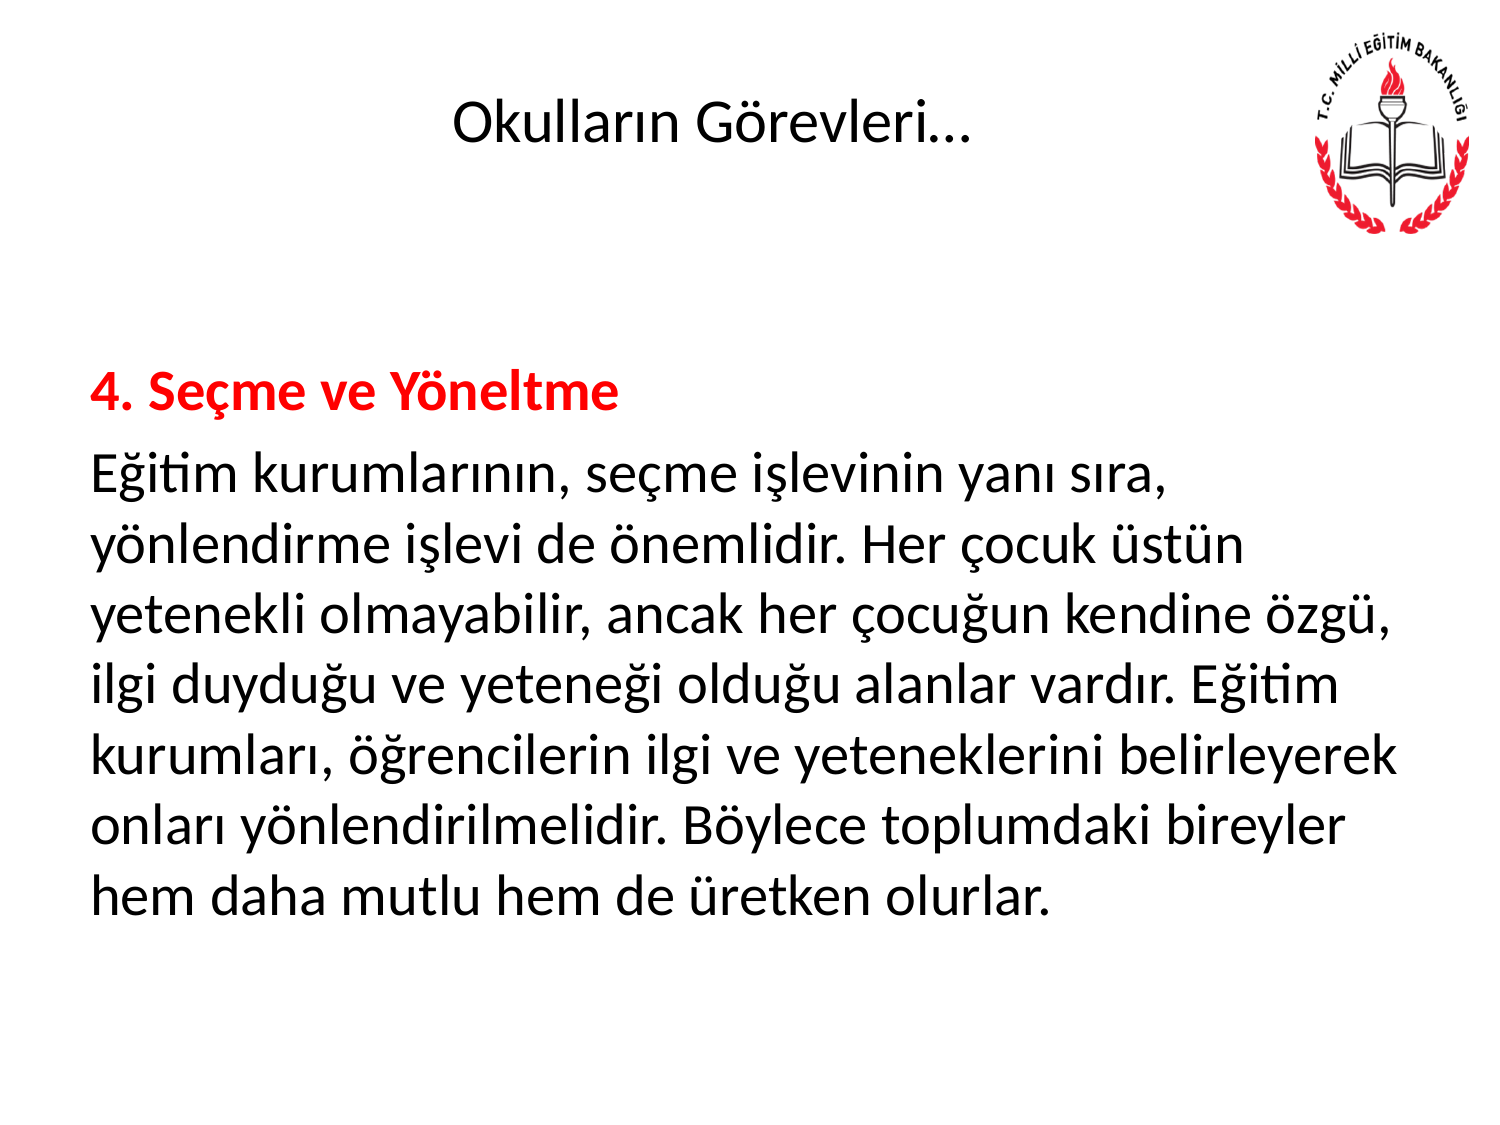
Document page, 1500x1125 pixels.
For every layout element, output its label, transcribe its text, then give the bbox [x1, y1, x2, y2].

list 4. Seçme ve Yöneltme Eğitim kurumlarının, seçme işlevinin yanı sıra, yönlendirme işlevi de önemlidir. Her çocuk üstün yetenekli olmayabilir, ancak her çocuğun kendine özgü, ilgi duyduğu ve yeteneği olduğu alanlar vardır. Eğitim kurumları, öğrencilerin ilgi ve yeteneklerini belirleyerek onları yönlendirilmelidir. Böylece toplumdaki bireyler hem daha mutlu hem de üretken olurlar. [75, 262, 1425, 1005]
picture [1315, 26, 1469, 234]
title Okulların Görevleri… [37, 69, 1301, 167]
text_box [1301, 3, 1498, 241]
